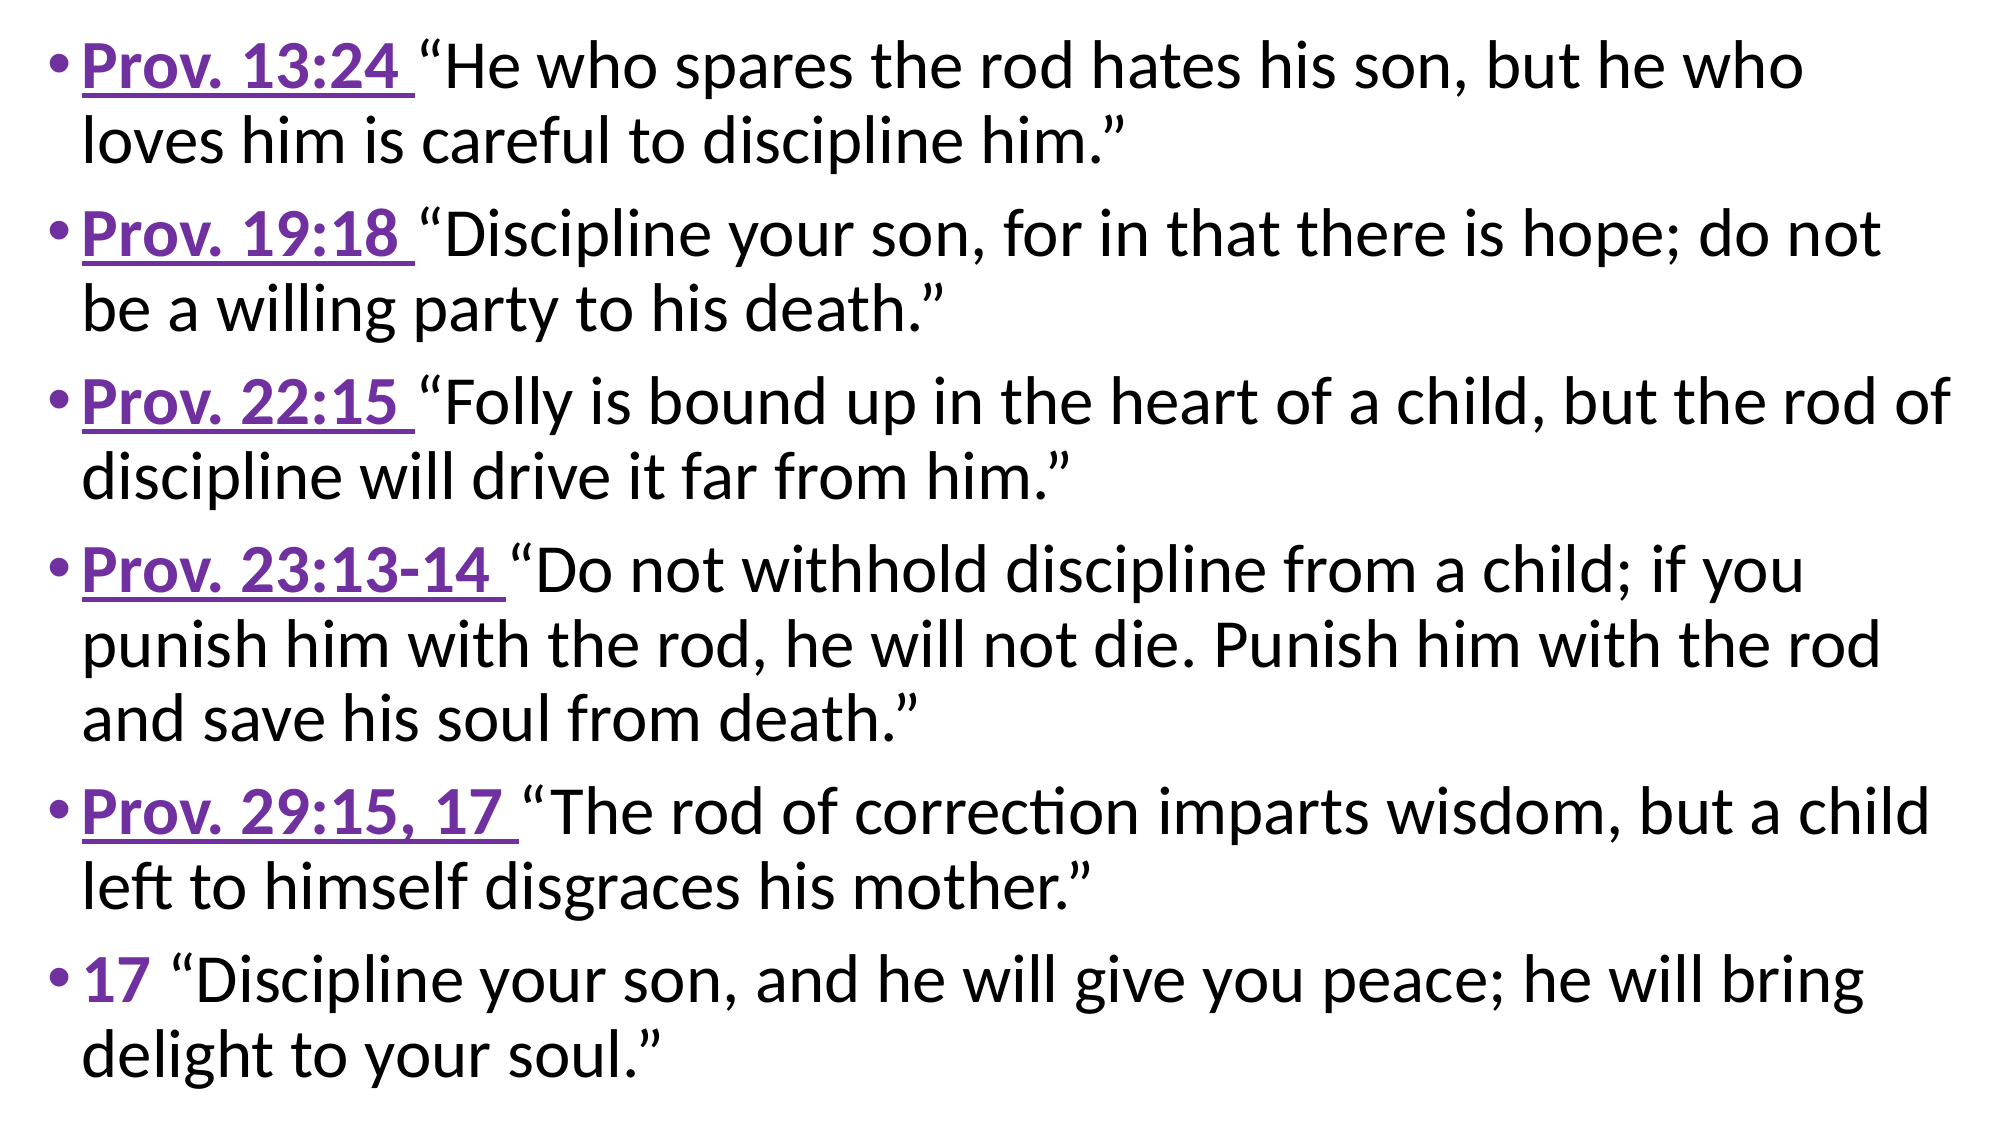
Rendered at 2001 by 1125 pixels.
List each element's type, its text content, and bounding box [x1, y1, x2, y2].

list Prov. 13:24 “He who spares the rod hates his son, but he who loves him is careful to discipline him.” Prov. 19:18 “Discipline your son, for in that there is hope; do not be a willing party to his death.” Prov. 22:15 “Folly is bound up in the heart of a child, but the rod of discipline will drive it far from him.” Prov. 23:13-14 “Do not withhold discipline from a child; if you punish him with the rod, he will not die. Punish him with the rod and save his soul from death.” Prov. 29:15, 17 “The rod of correction imparts wisdom, but a child left to himself disgraces his mother.” 17 “Discipline your son, and he will give you peace; he will bring delight to your soul.” [32, 21, 1976, 1105]
